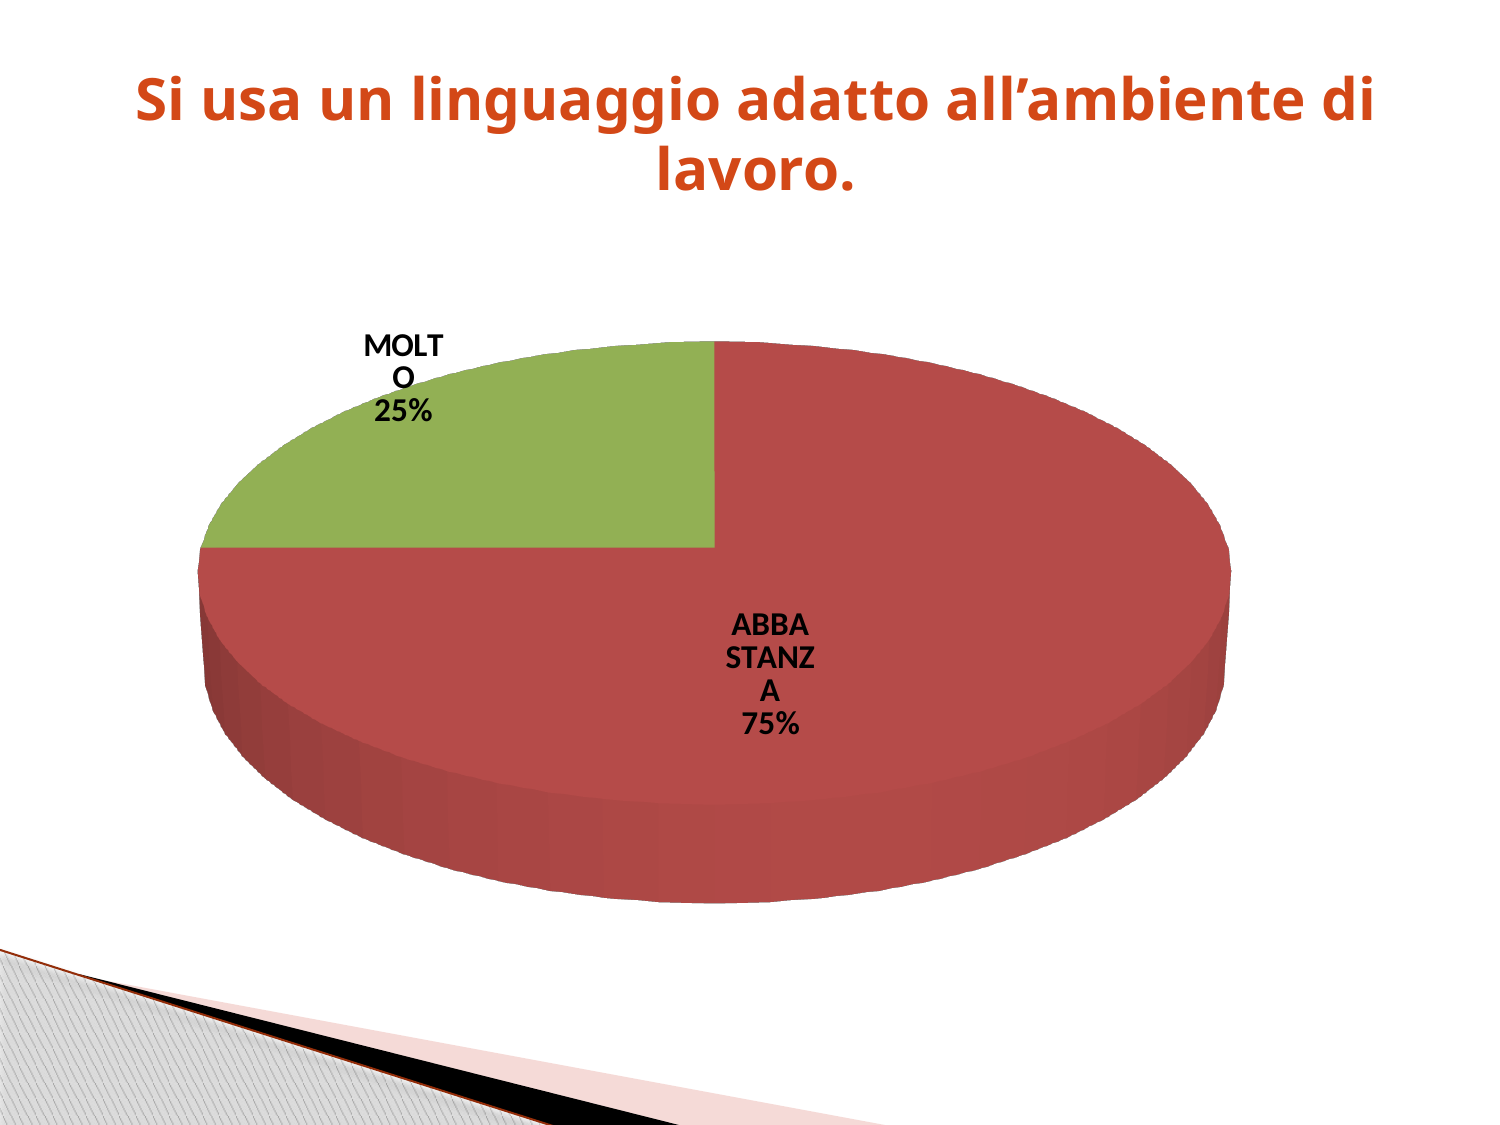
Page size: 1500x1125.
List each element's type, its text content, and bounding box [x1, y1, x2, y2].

chart [111, 255, 1412, 977]
text_box Si usa un linguaggio adatto all’ambiente di lavoro. [88, 54, 1424, 210]
